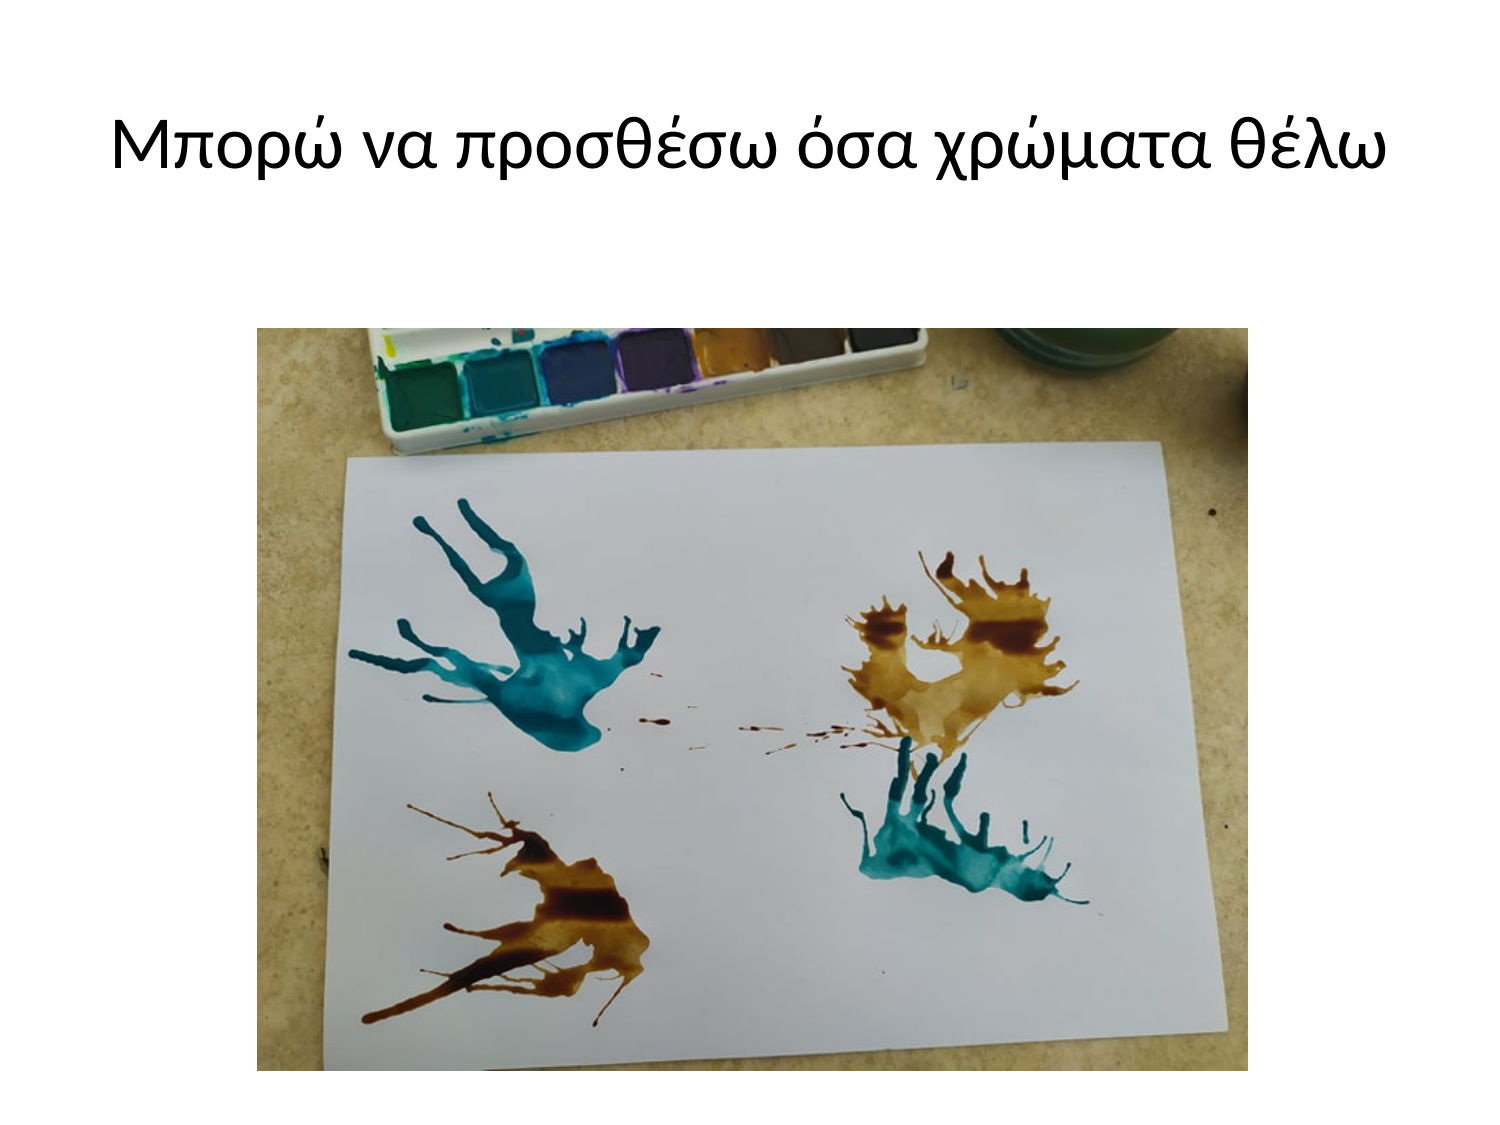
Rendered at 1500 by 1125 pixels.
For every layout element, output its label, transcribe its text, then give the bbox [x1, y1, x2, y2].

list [257, 327, 1248, 1071]
title Μπορώ να προσθέσω όσα χρώματα θέλω [75, 45, 1425, 233]
